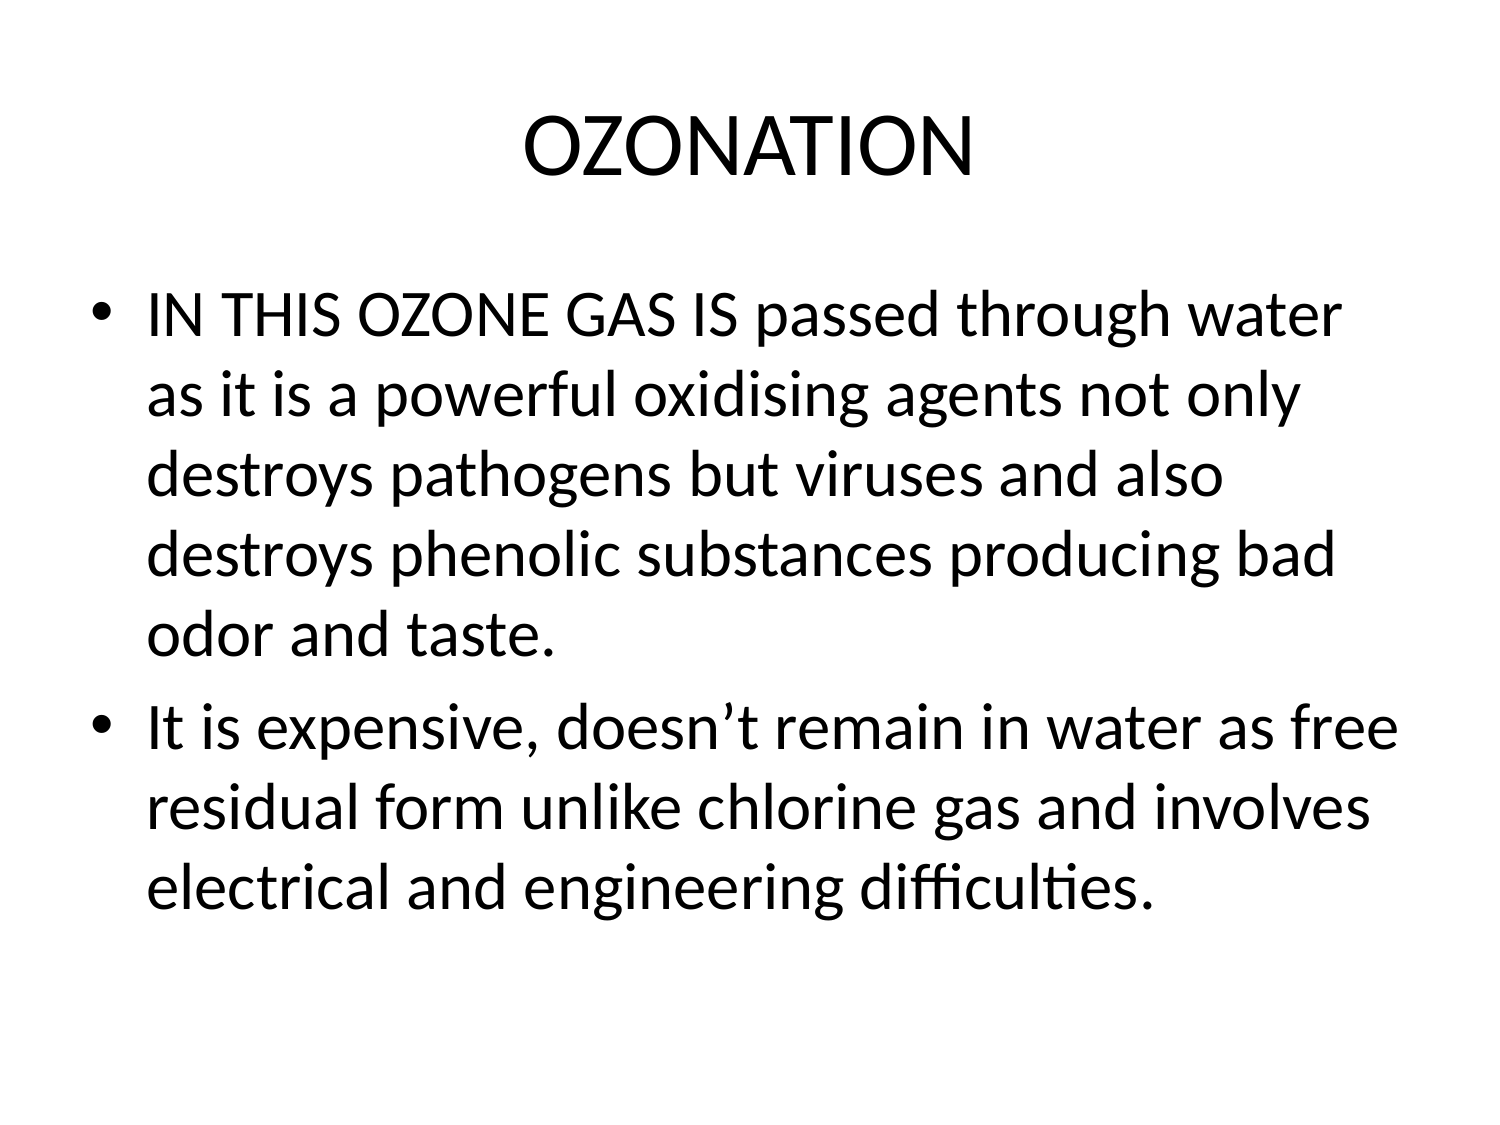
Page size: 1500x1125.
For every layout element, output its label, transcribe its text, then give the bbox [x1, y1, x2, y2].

title OZONATION [75, 45, 1425, 233]
list IN THIS OZONE GAS IS passed through water as it is a powerful oxidising agents not only destroys pathogens but viruses and also destroys phenolic substances producing bad odor and taste. It is expensive, doesn’t remain in water as free residual form unlike chlorine gas and involves electrical and engineering difficulties. [75, 262, 1425, 1005]
